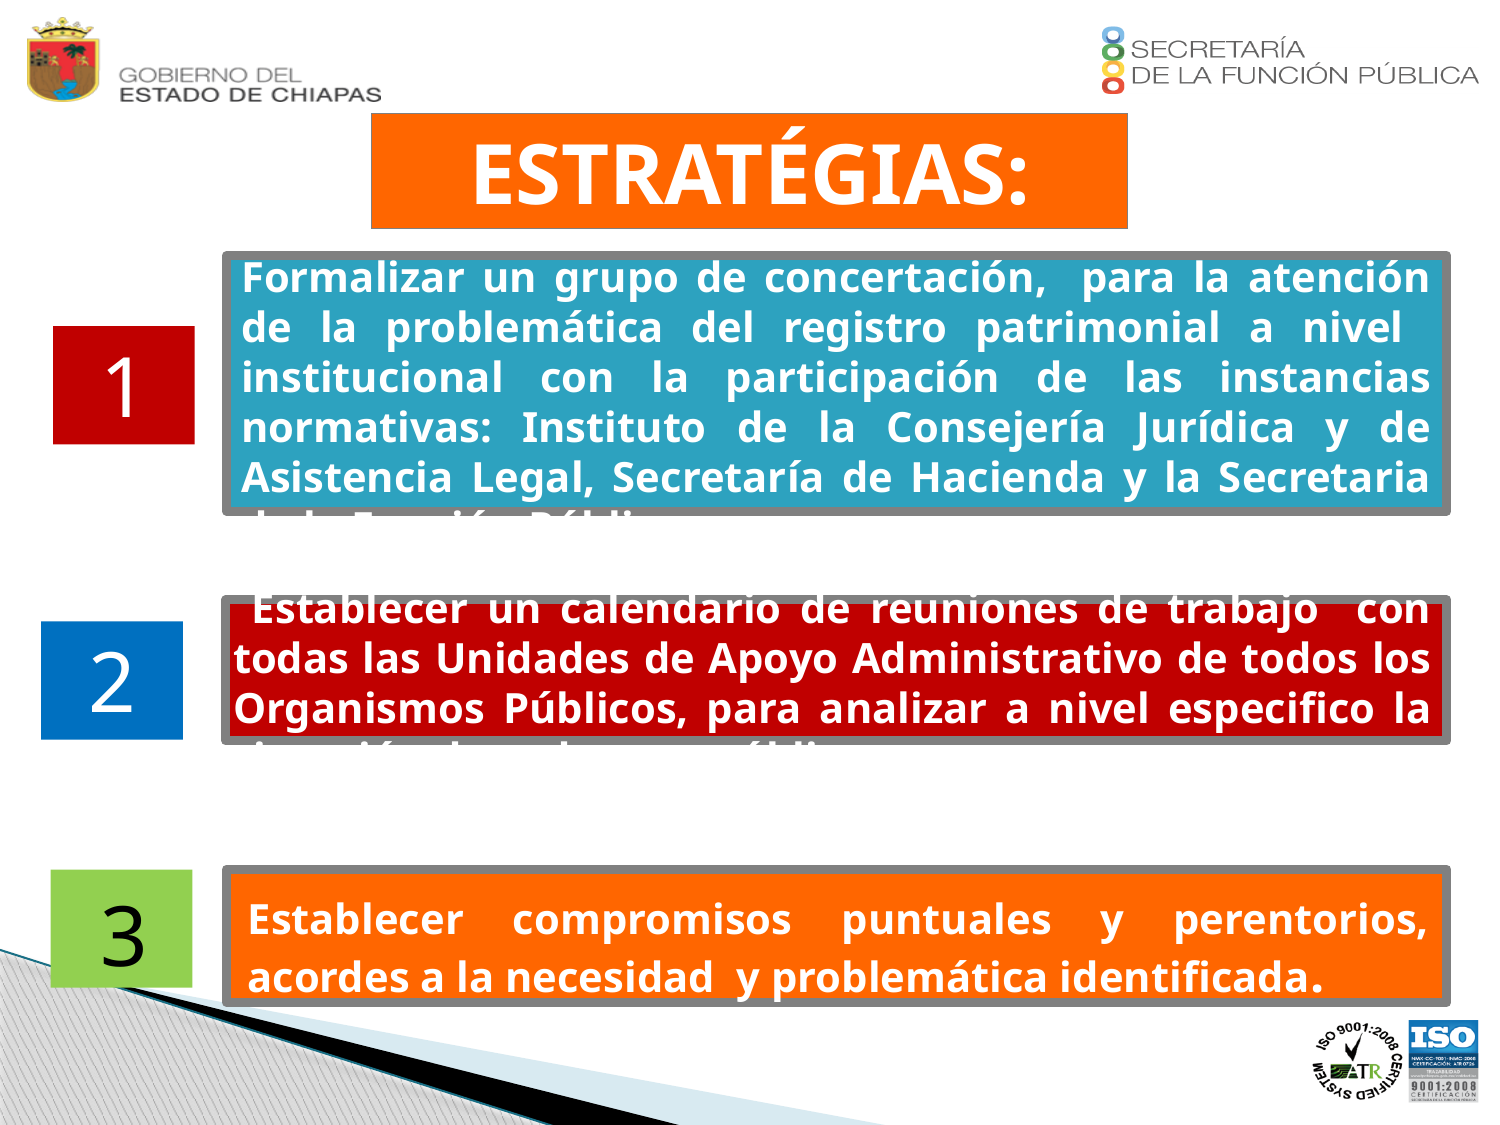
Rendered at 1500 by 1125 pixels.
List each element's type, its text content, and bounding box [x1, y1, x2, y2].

text_box ESTRATÉGIAS: [371, 113, 1128, 229]
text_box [40, 621, 184, 740]
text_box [52, 325, 195, 445]
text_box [226, 243, 1448, 512]
text_box 3 [53, 876, 195, 991]
text_box [46, 865, 197, 992]
picture [1102, 25, 1479, 94]
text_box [226, 810, 1448, 1013]
picture [1305, 1015, 1484, 1107]
picture [27, 17, 381, 102]
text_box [218, 574, 1448, 742]
